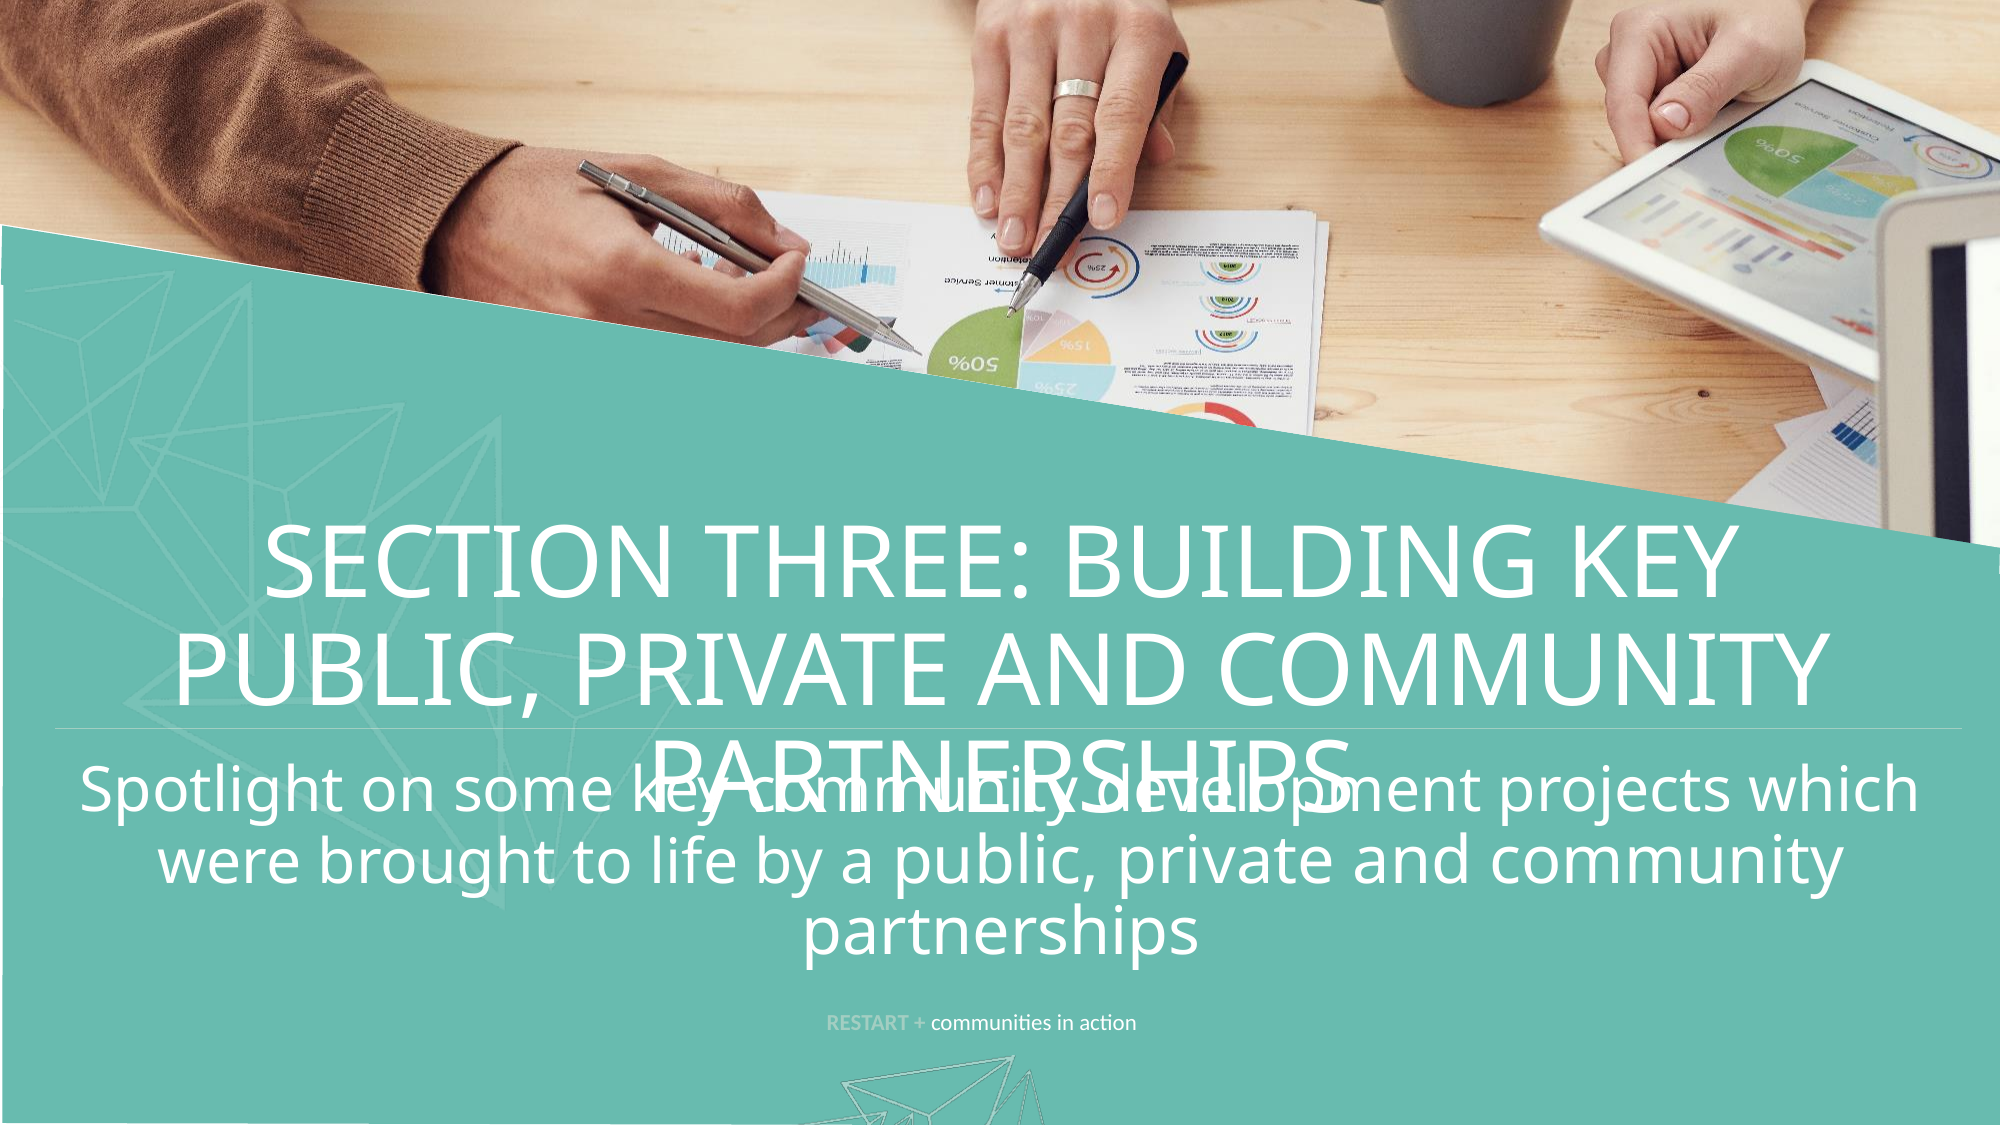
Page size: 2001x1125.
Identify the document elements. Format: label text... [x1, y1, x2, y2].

list Spotlight on some key community development projects which were brought to life by a public, private and community partnerships [54, 744, 1949, 983]
picture [0, 0, 2000, 548]
picture [759, 1056, 1073, 1125]
list SECTION THREE: BUILDING KEY PUBLIC, PRIVATE AND COMMUNITY PARTNERSHIPS [54, 548, 1949, 607]
